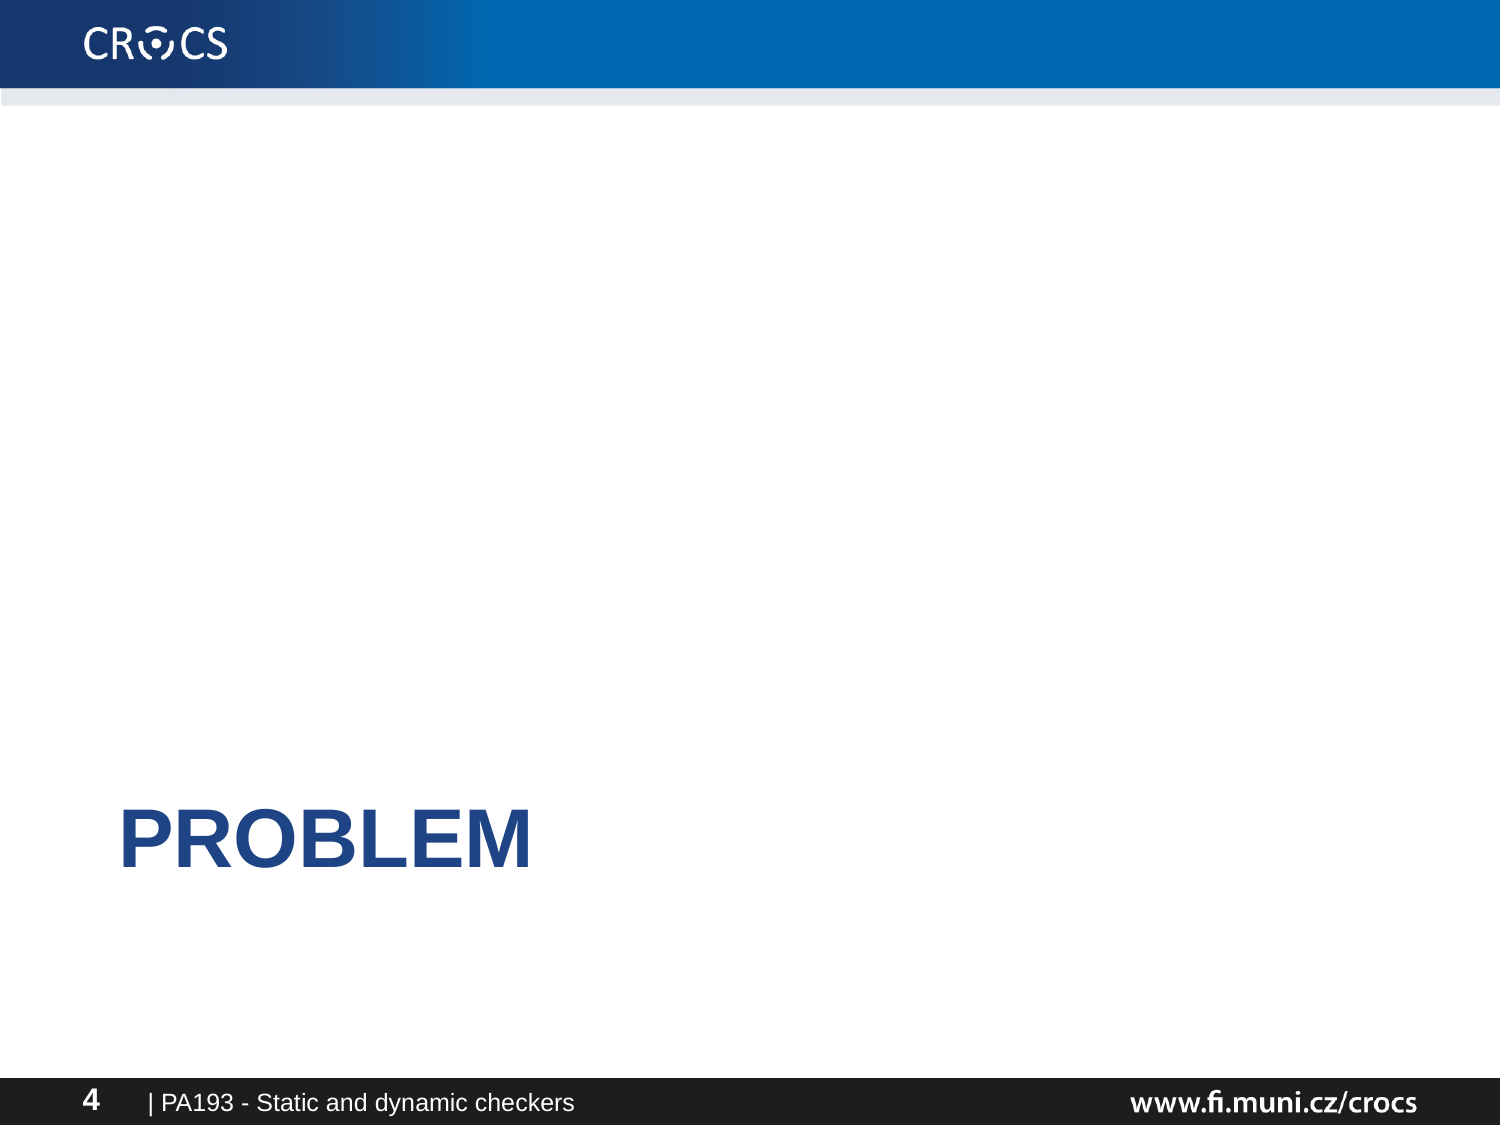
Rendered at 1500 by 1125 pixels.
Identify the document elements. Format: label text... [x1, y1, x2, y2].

title Problem [118, 722, 1394, 947]
picture [0, 0, 1500, 1125]
slide_number 4 [82, 1078, 147, 1125]
footer | PA193 - Static and dynamic checkers [147, 1078, 809, 1125]
